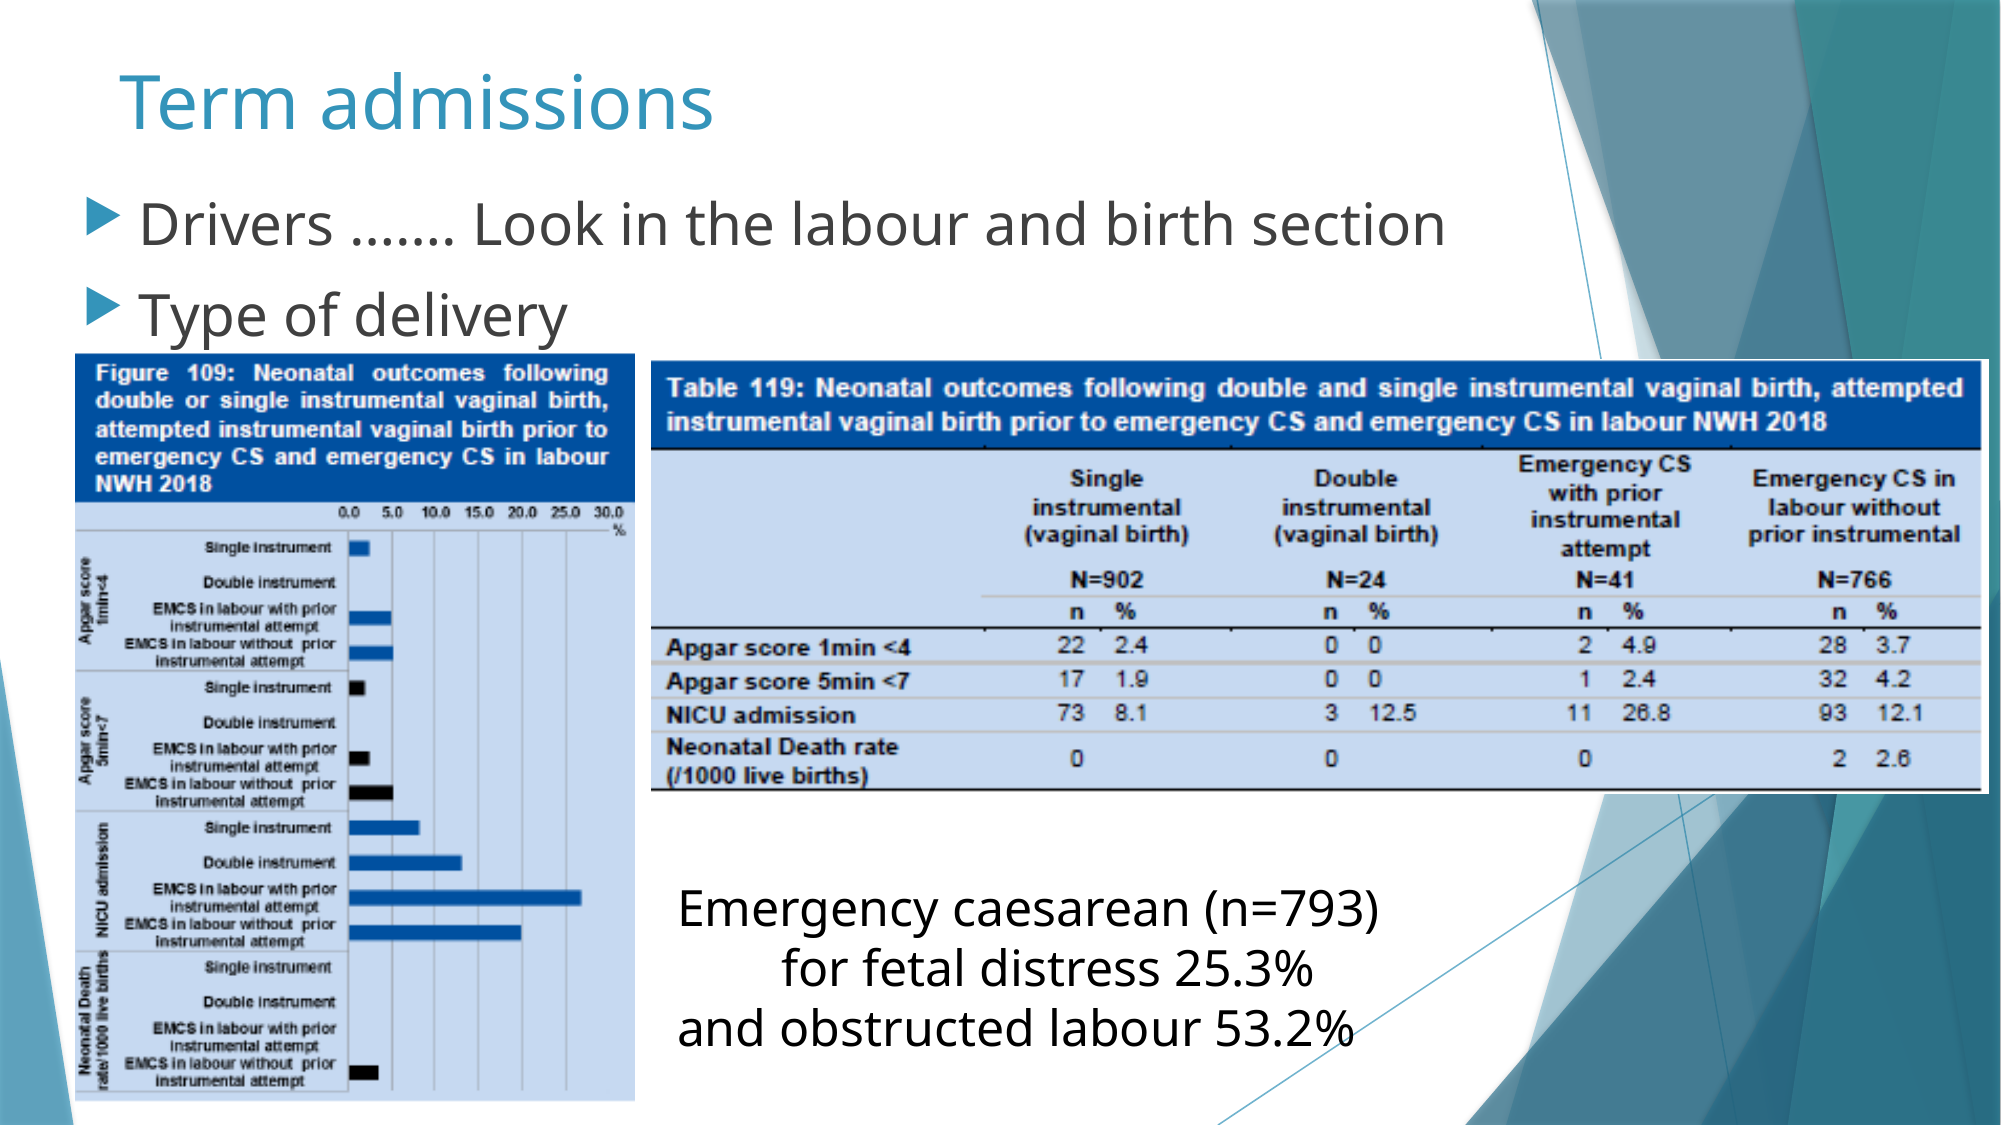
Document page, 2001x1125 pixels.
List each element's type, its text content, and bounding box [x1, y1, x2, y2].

text_box Emergency caesarean (n=793) for fetal distress 25.3% and obstructed labour 53.2% [662, 868, 1732, 1064]
title Term admissions [104, 46, 1516, 264]
picture [650, 358, 1989, 795]
list Drivers ……. Look in the labour and birth section Type of delivery [67, 179, 1478, 816]
picture [75, 351, 635, 1113]
